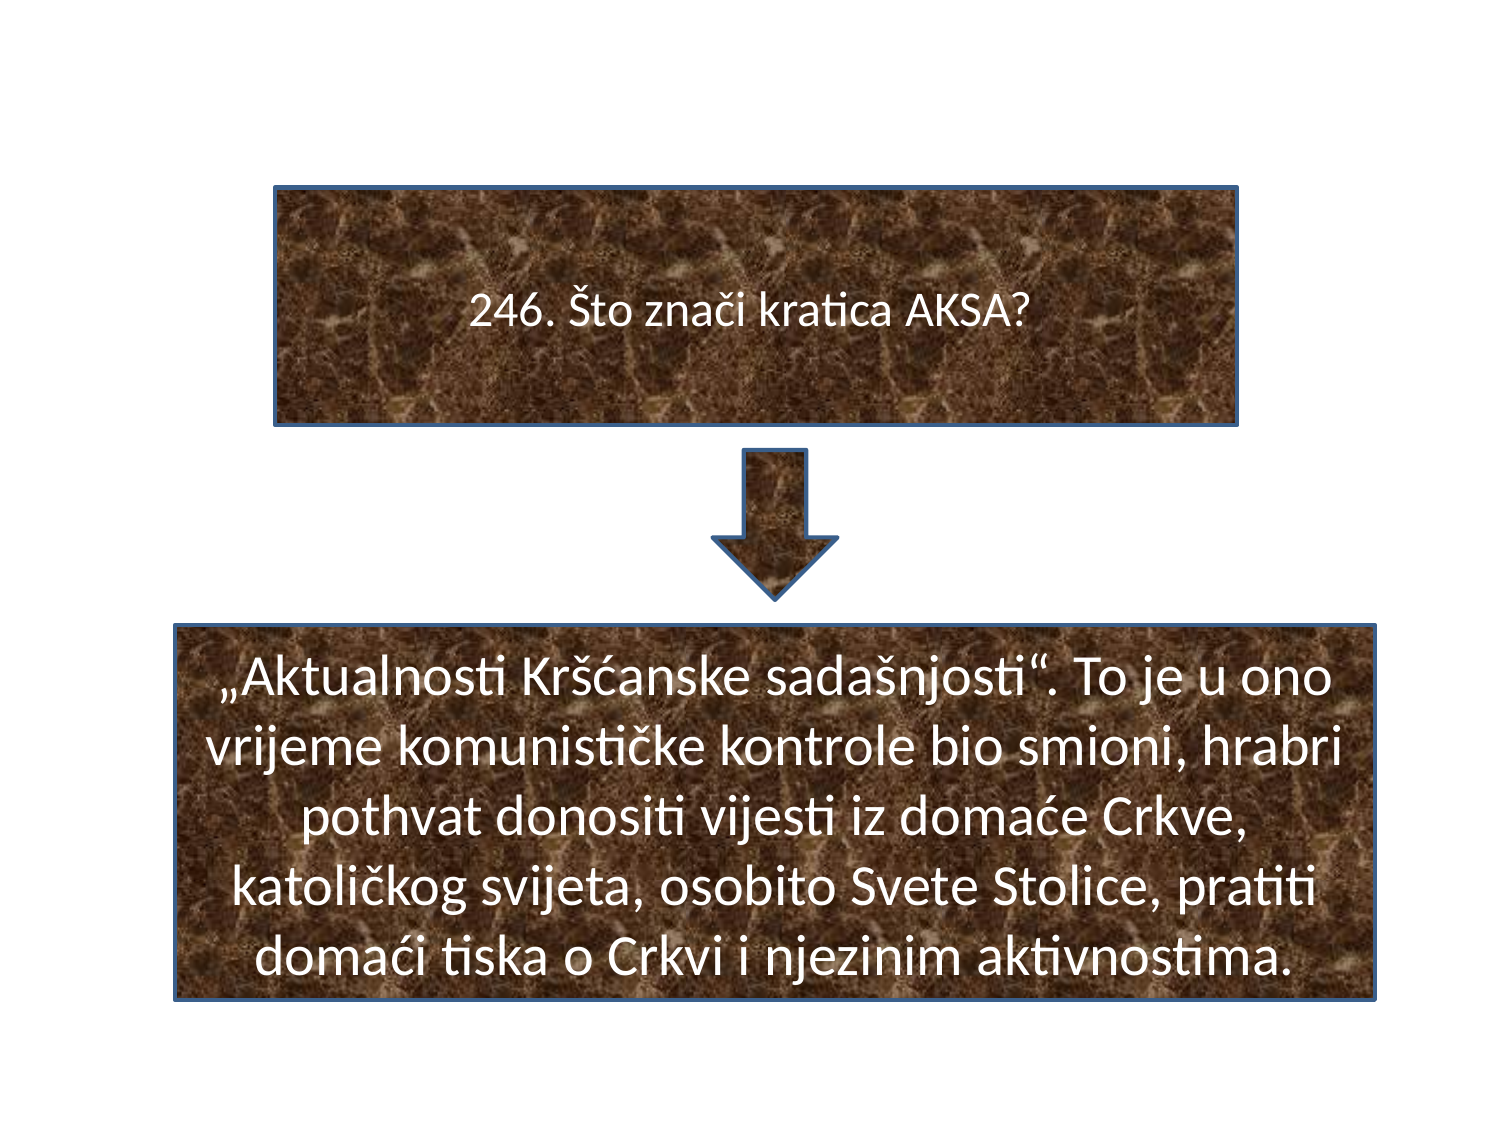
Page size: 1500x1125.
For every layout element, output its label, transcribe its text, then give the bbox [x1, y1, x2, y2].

text_box „Aktualnosti Kršćanske sadašnjosti“. To je u ono vrijeme komunističke kontrole bio smioni, hrabri pothvat donositi vijesti iz domaće Crkve, katoličkog svijeta, osobito Svete Stolice, pratiti domaći tiska o Crkvi i njezinim aktivnostima. [173, 623, 1377, 1002]
text_box 246. Što znači kratica AKSA? [273, 185, 1239, 427]
text_box [710, 447, 840, 603]
